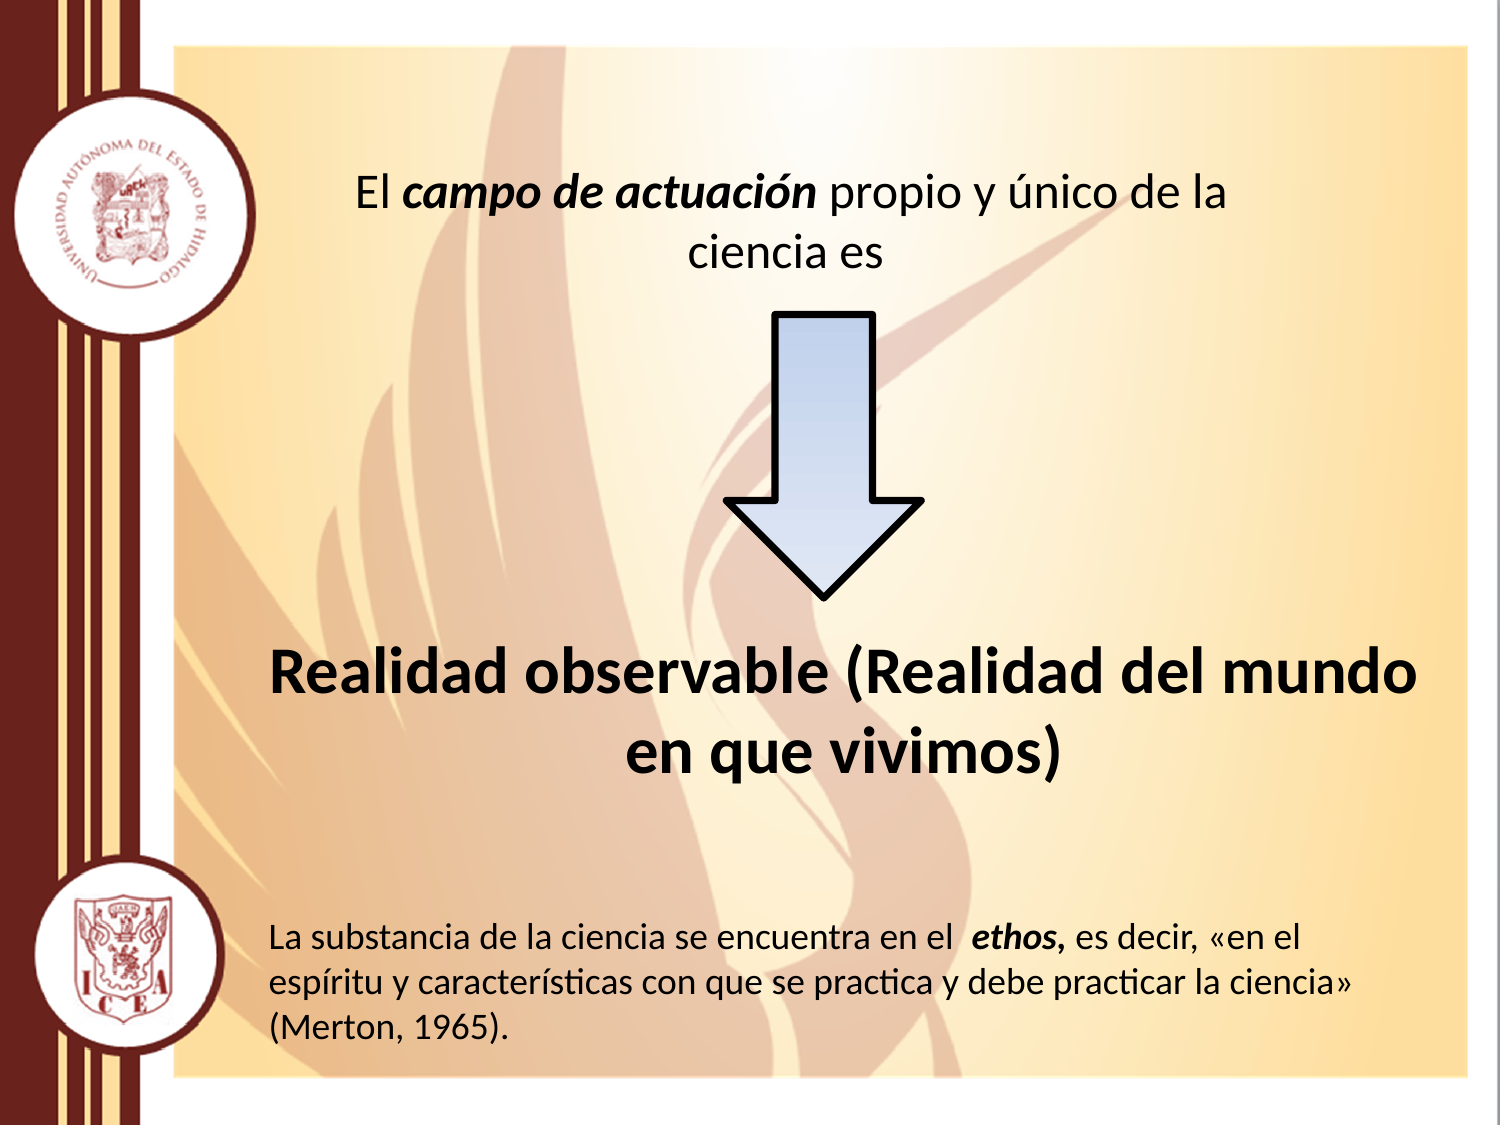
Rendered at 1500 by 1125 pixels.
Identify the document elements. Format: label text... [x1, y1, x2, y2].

text_box El campo de actuación propio y único de la ciencia es [336, 151, 1247, 286]
text_box [724, 312, 924, 601]
picture [0, 0, 1500, 1125]
text_box Realidad observable (Realidad del mundo en que vivimos) La substancia de la ciencia se encuentra en el ethos, es decir, «en el espíritu y características con que se practica y debe practicar la ciencia» (Merton, 1965). [253, 619, 1435, 1055]
